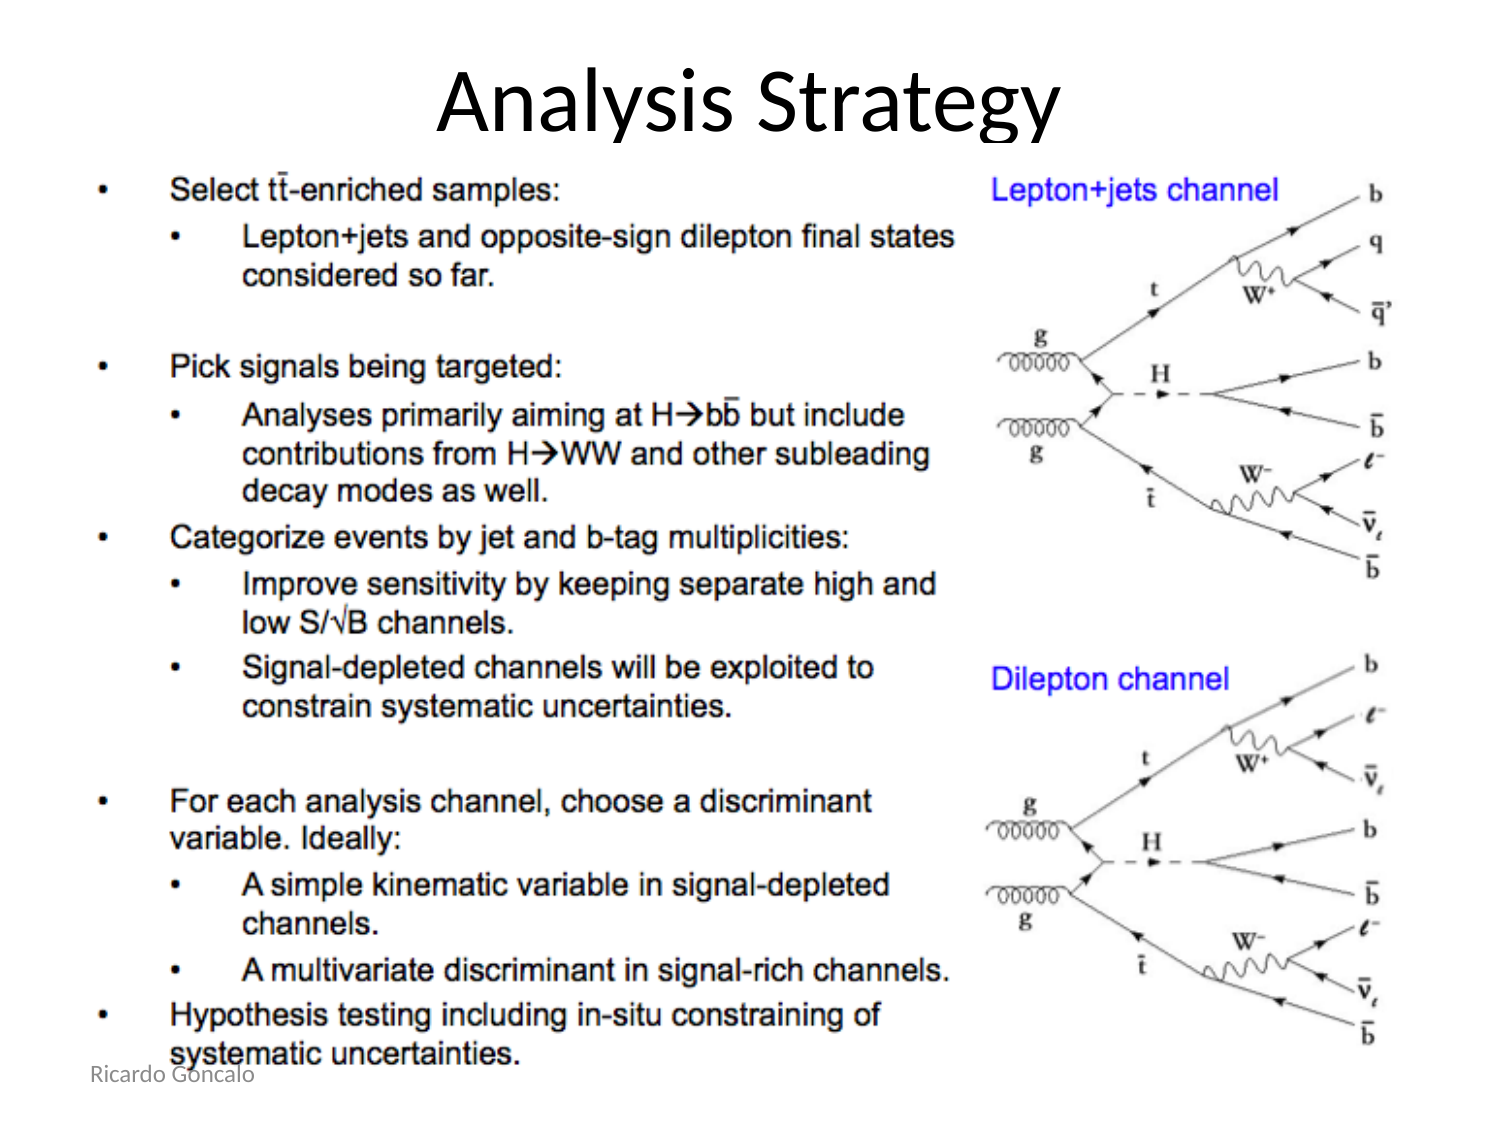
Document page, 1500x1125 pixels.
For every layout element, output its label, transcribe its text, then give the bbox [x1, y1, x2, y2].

picture [74, 142, 1426, 1098]
title Analysis Strategy [75, 30, 1425, 142]
